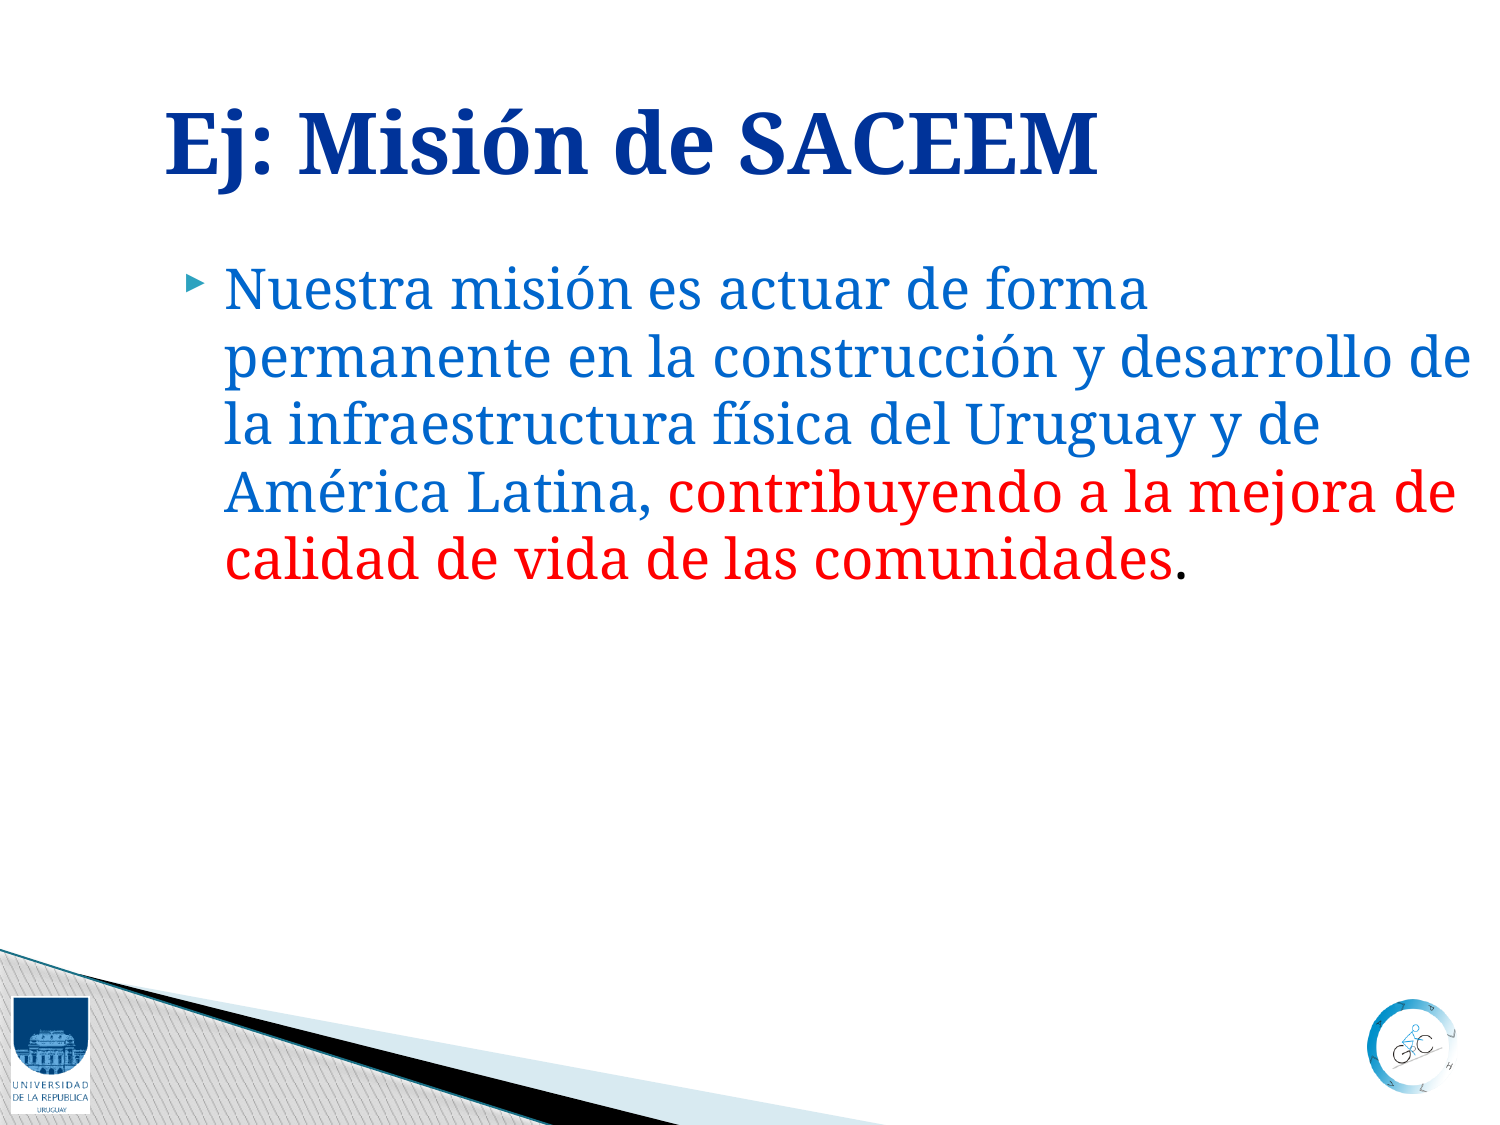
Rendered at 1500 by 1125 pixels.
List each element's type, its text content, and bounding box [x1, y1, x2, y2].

picture [11, 996, 90, 1114]
picture [1367, 999, 1458, 1094]
list Nuestra misión es actuar de forma permanente en la construcción y desarrollo de la infraestructura física del Uruguay y de América Latina, contribuyendo a la mejora de calidad de vida de las comunidades. [150, 246, 1500, 989]
title Ej: Misión de SACEEM [150, 46, 1500, 235]
